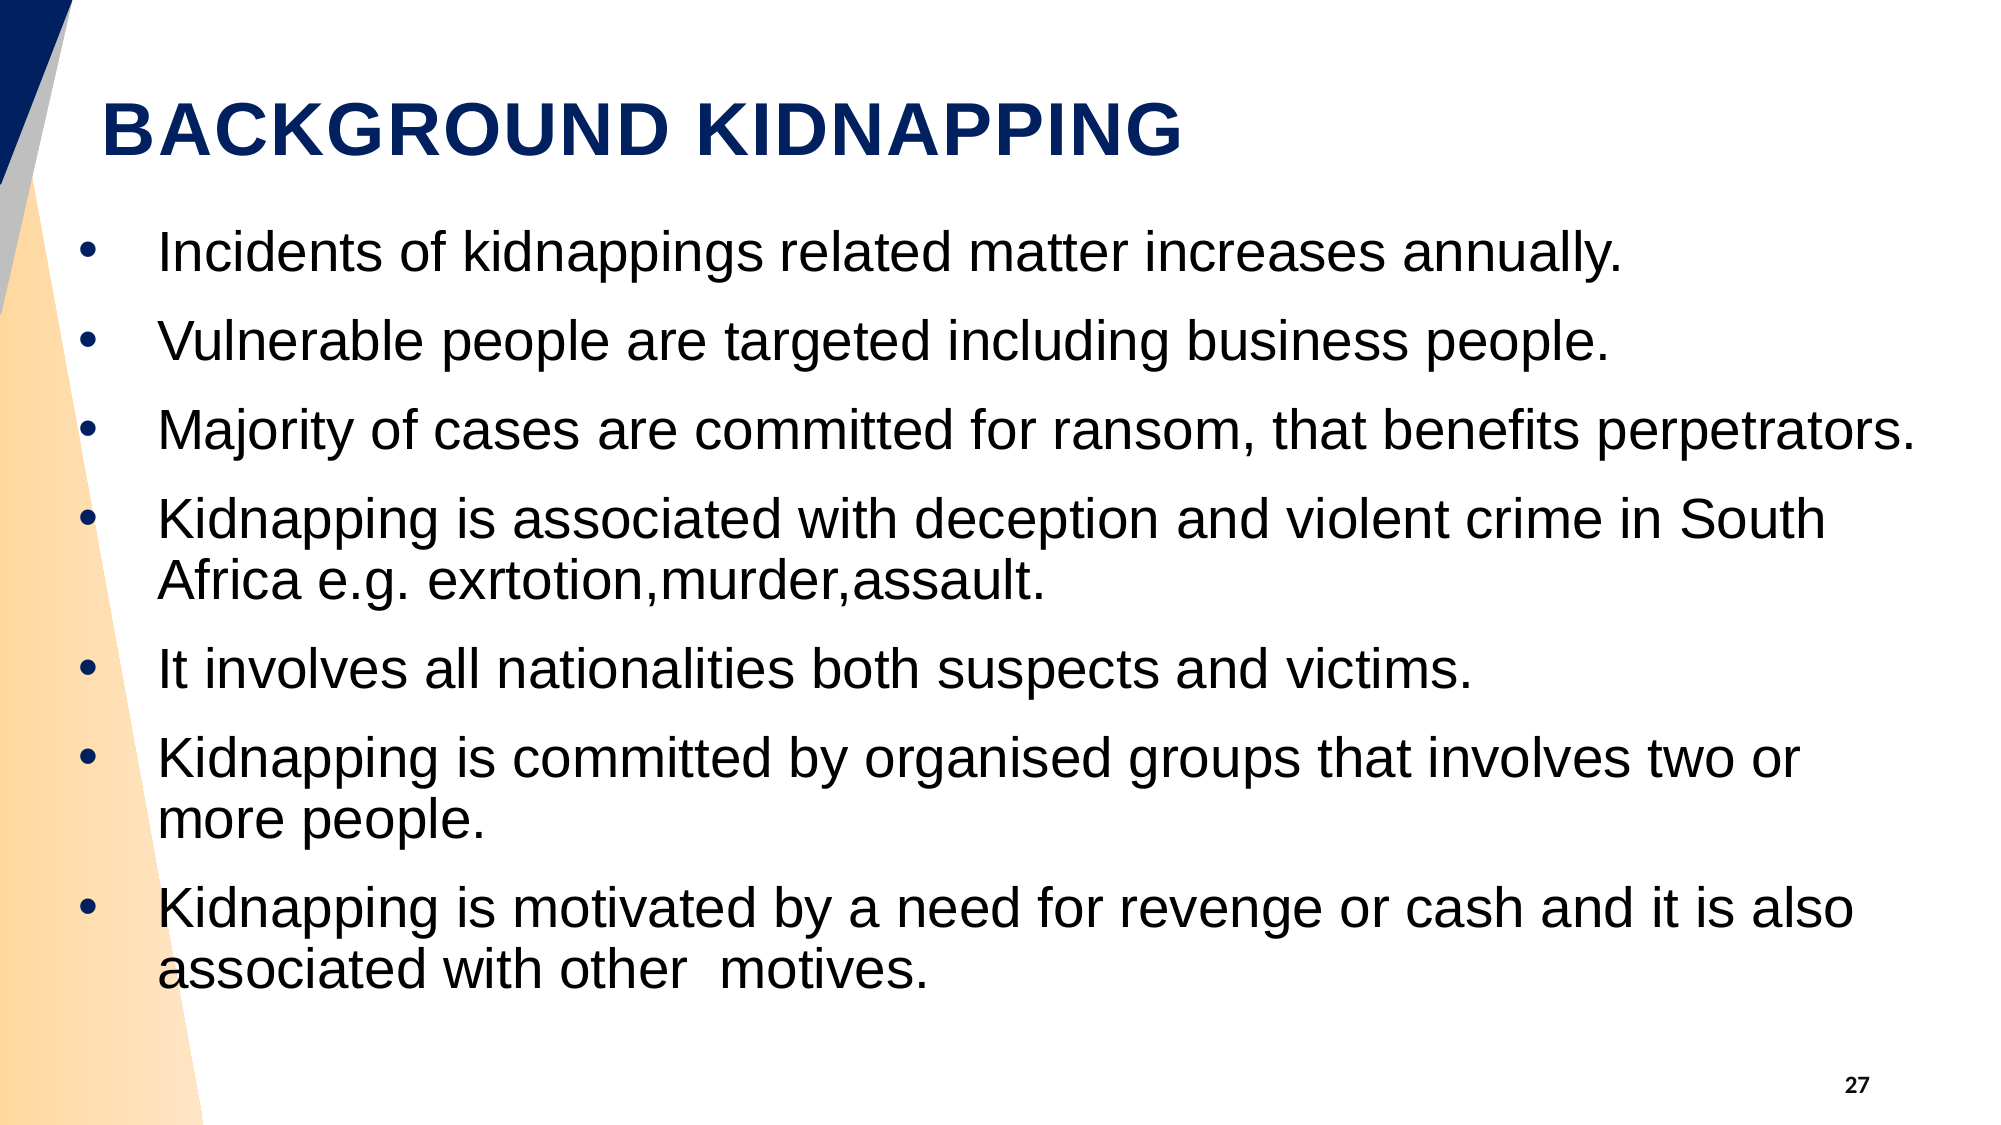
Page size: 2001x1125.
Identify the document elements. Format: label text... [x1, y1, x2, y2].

list Incidents of kidnappings related matter increases annually. Vulnerable people are targeted including business people. Majority of cases are committed for ransom, that benefits perpetrators. Kidnapping is associated with deception and violent crime in South Africa e.g. exrtotion,murder,assault. It involves all nationalities both suspects and victims. Kidnapping is committed by organised groups that involves two or more people. Kidnapping is motivated by a need for revenge or cash and it is also associated with other motives. [71, 214, 1938, 1024]
title Background kidnapping [86, 91, 1876, 177]
slide_number 27 [1777, 1061, 1938, 1107]
